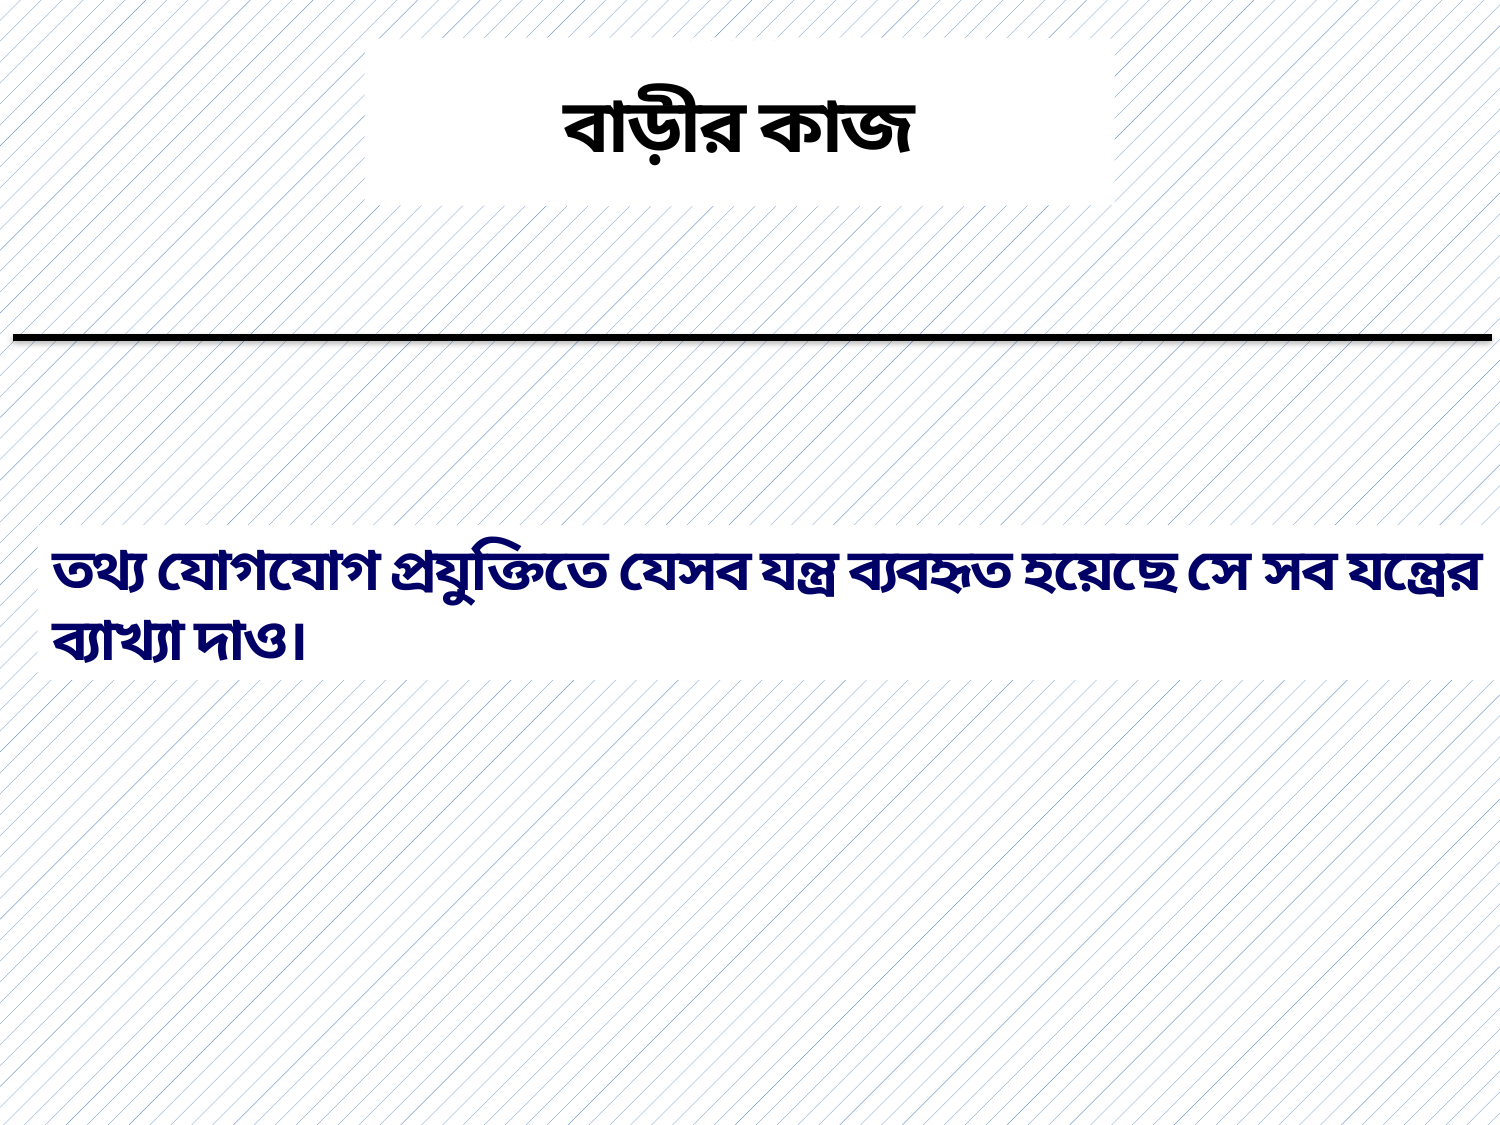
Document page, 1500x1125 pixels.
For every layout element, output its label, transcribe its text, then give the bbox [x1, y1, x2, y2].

text_box বাড়ীর কাজ [362, 35, 1117, 209]
text_box তথ্য যোগযোগ প্রযুক্তিতে যেসব যন্ত্র ব্যবহৃত হয়েছে সে সব যন্ত্রের ব্যাখ্যা দাও। [37, 525, 1500, 680]
